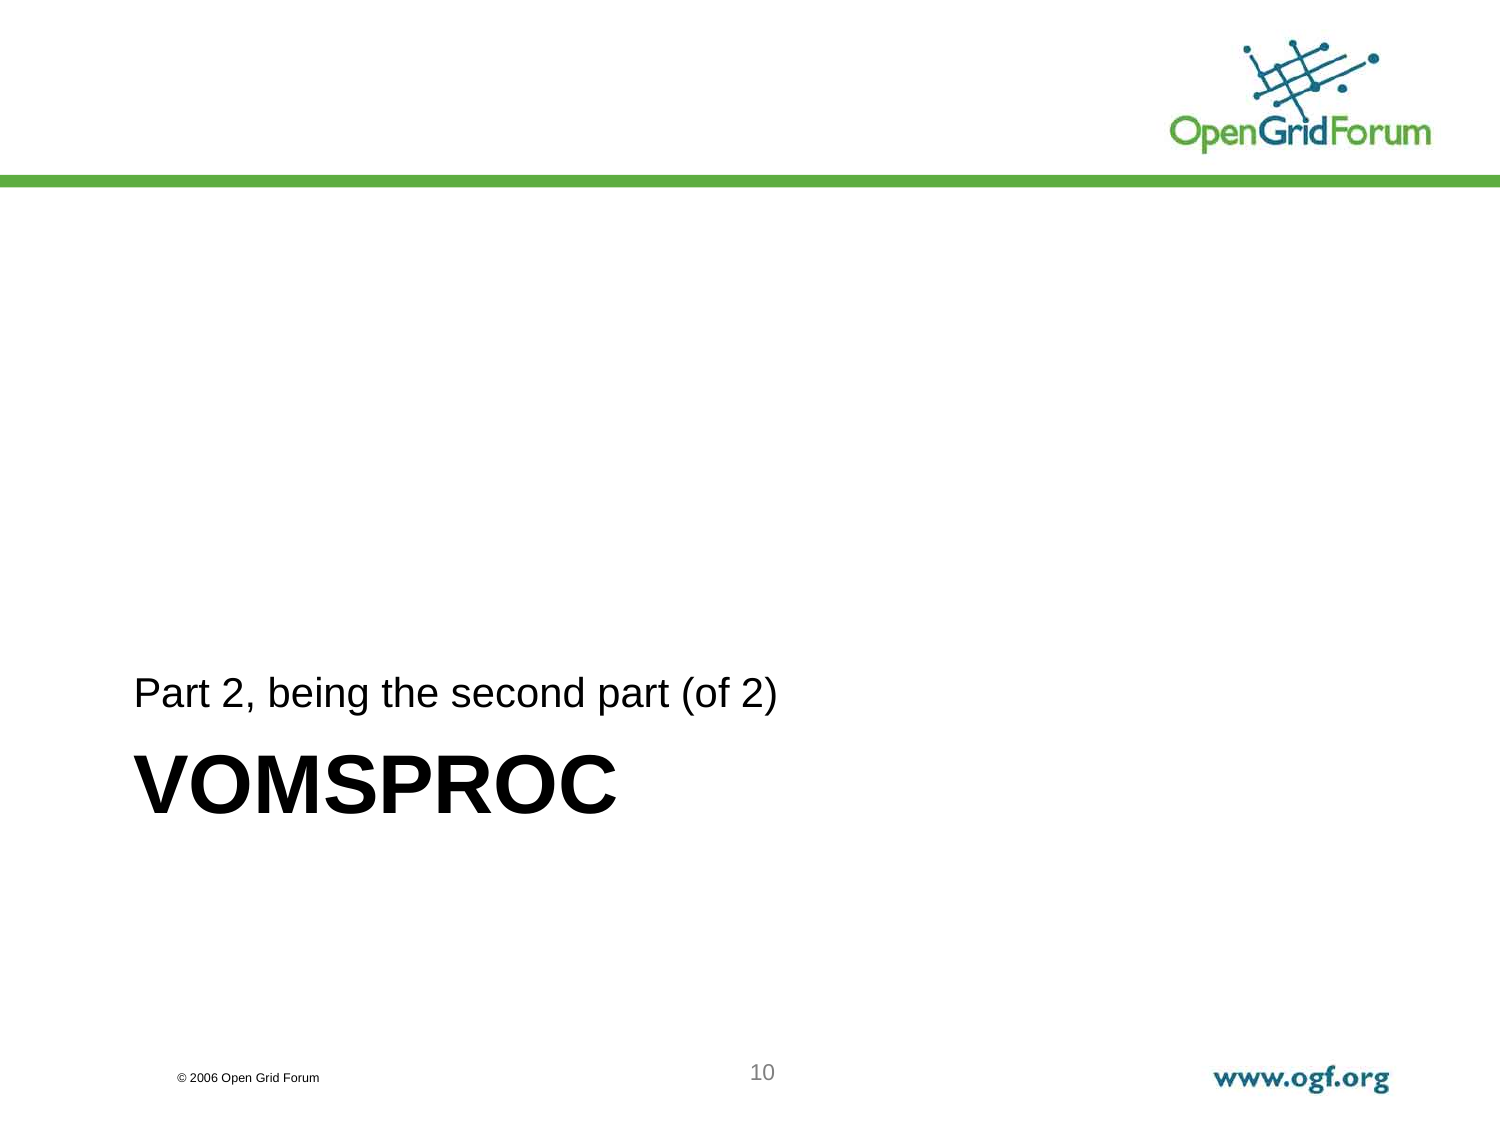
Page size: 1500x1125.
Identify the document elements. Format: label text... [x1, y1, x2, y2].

picture [0, 0, 1500, 174]
picture [0, 188, 1500, 1125]
list Part 2, being the second part (of 2) [118, 476, 1394, 723]
footer 10 [324, 1049, 1201, 1125]
title VOMSPROC [118, 723, 1394, 947]
